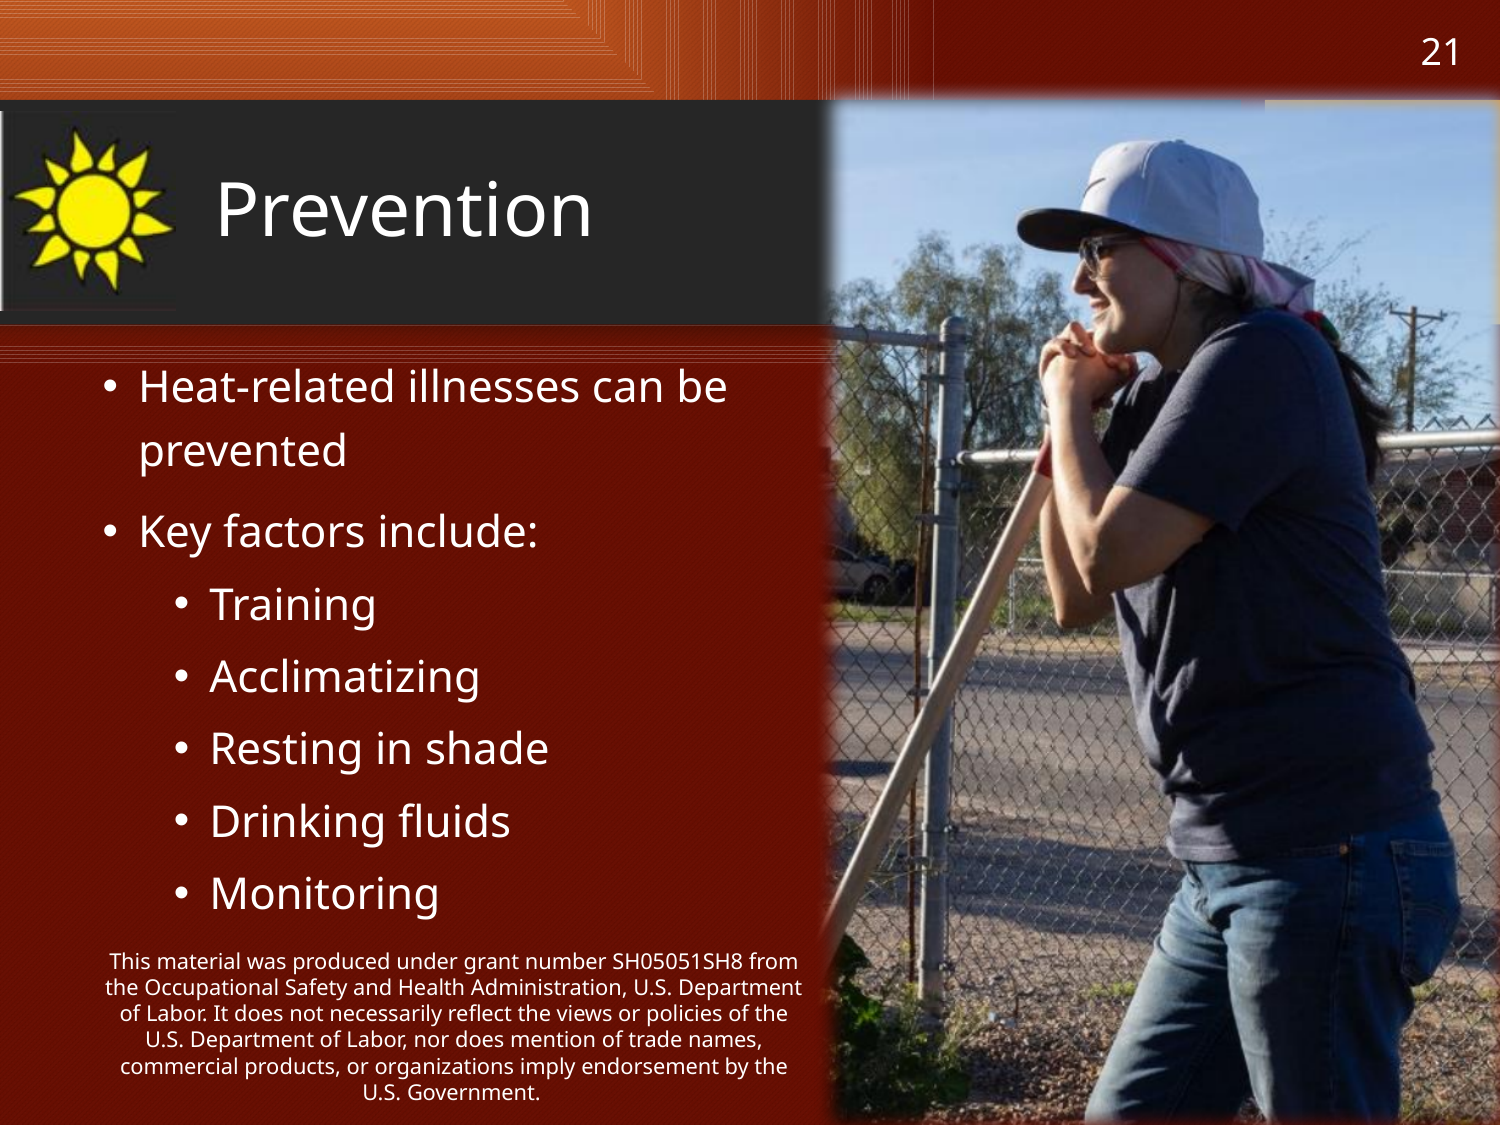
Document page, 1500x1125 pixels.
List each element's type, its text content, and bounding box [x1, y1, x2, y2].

picture [0, 111, 176, 311]
list Heat-related illnesses can be prevented Key factors include: Training Acclimatizing Resting in shade Drinking fluids Monitoring [87, 340, 814, 927]
picture [0, 80, 1500, 1125]
title Prevention [199, 123, 814, 301]
footer This material was produced under grant number SH05051SH8 from the Occupational Safety and Health Administration, U.S. Department of Labor. It does not necessarily reflect the views or policies of the U.S. Department of Labor, nor does mention of trade names, commercial products, or organizations imply endorsement by the U.S. Government. [87, 958, 814, 1094]
